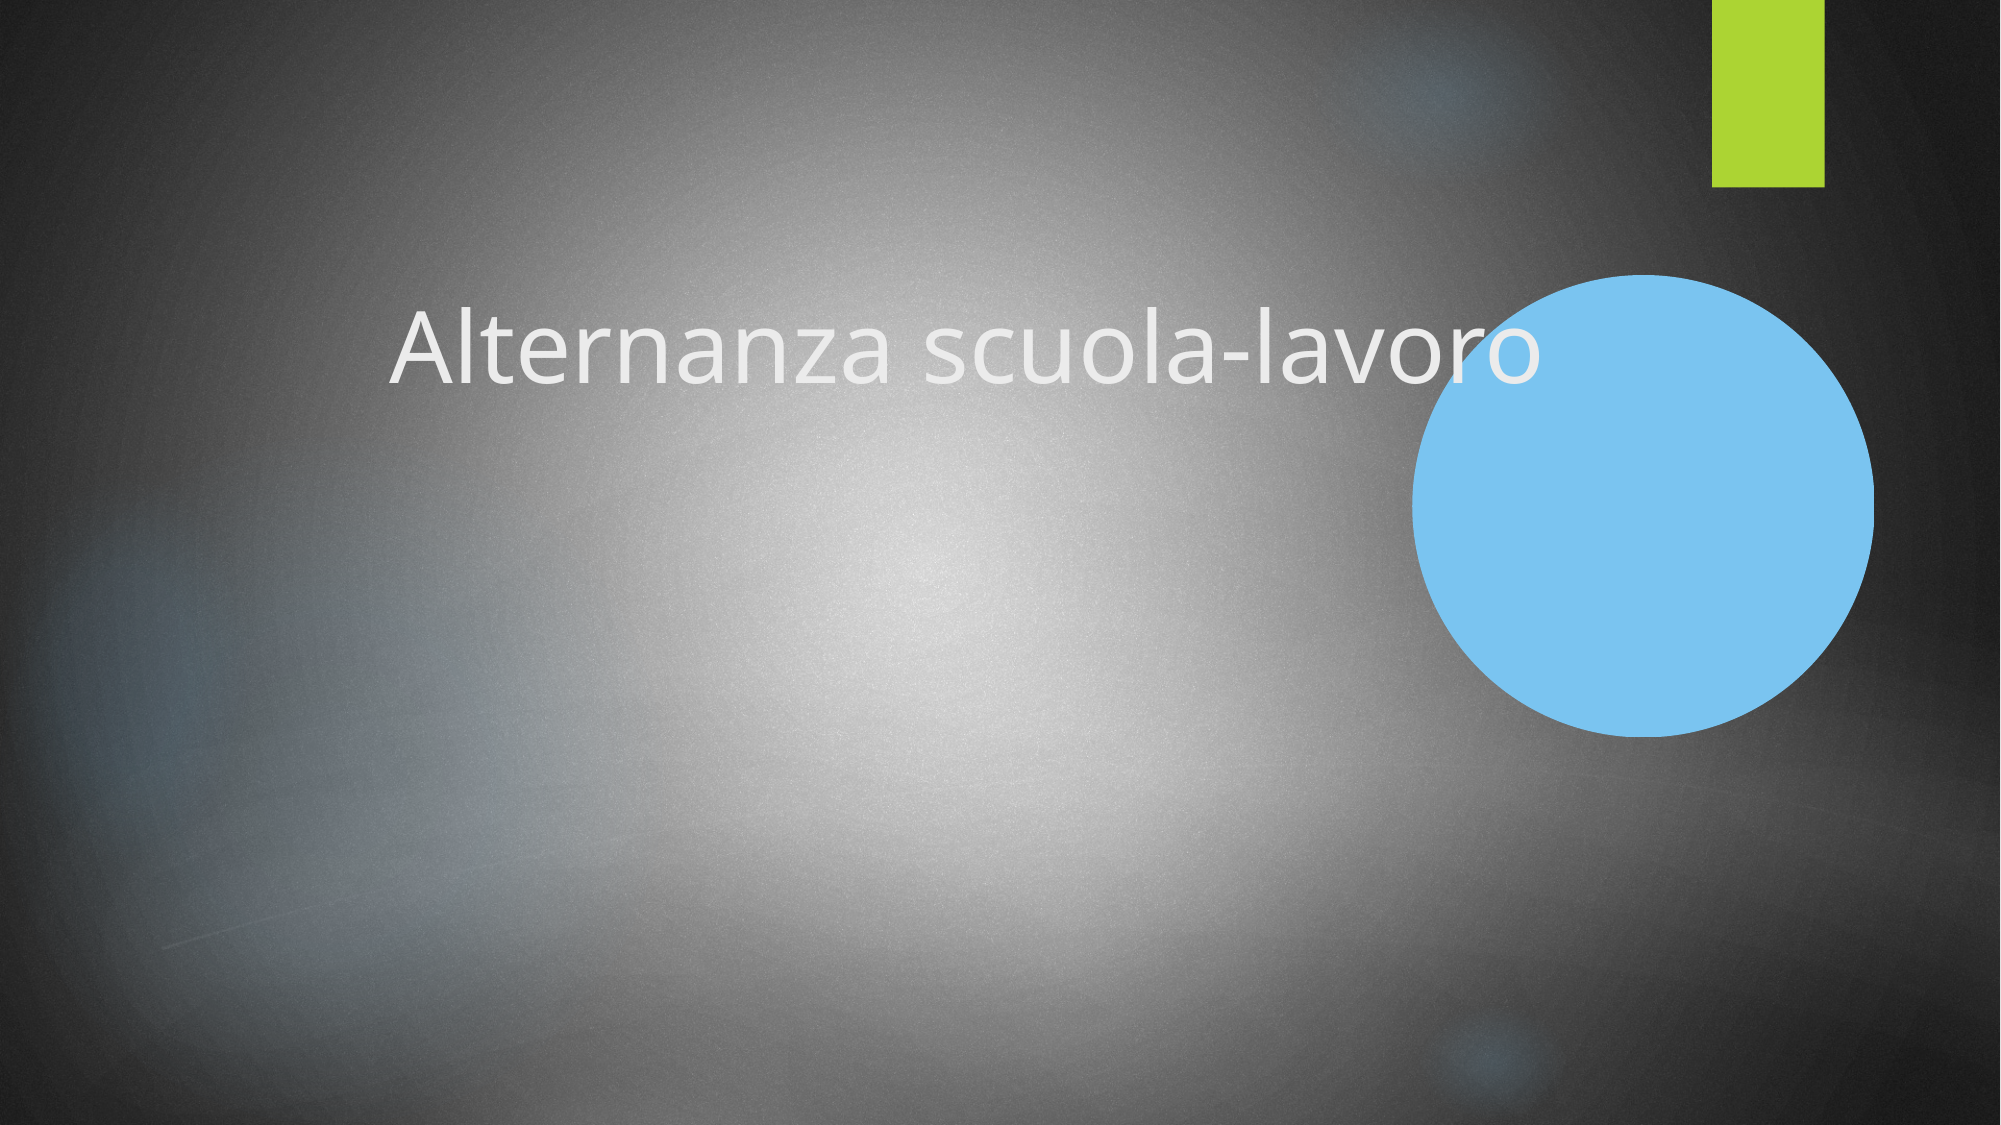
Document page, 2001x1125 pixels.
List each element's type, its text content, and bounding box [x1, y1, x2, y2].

text_box Alternanza scuola-lavoro [244, 215, 1692, 411]
picture [0, 0, 2001, 1125]
